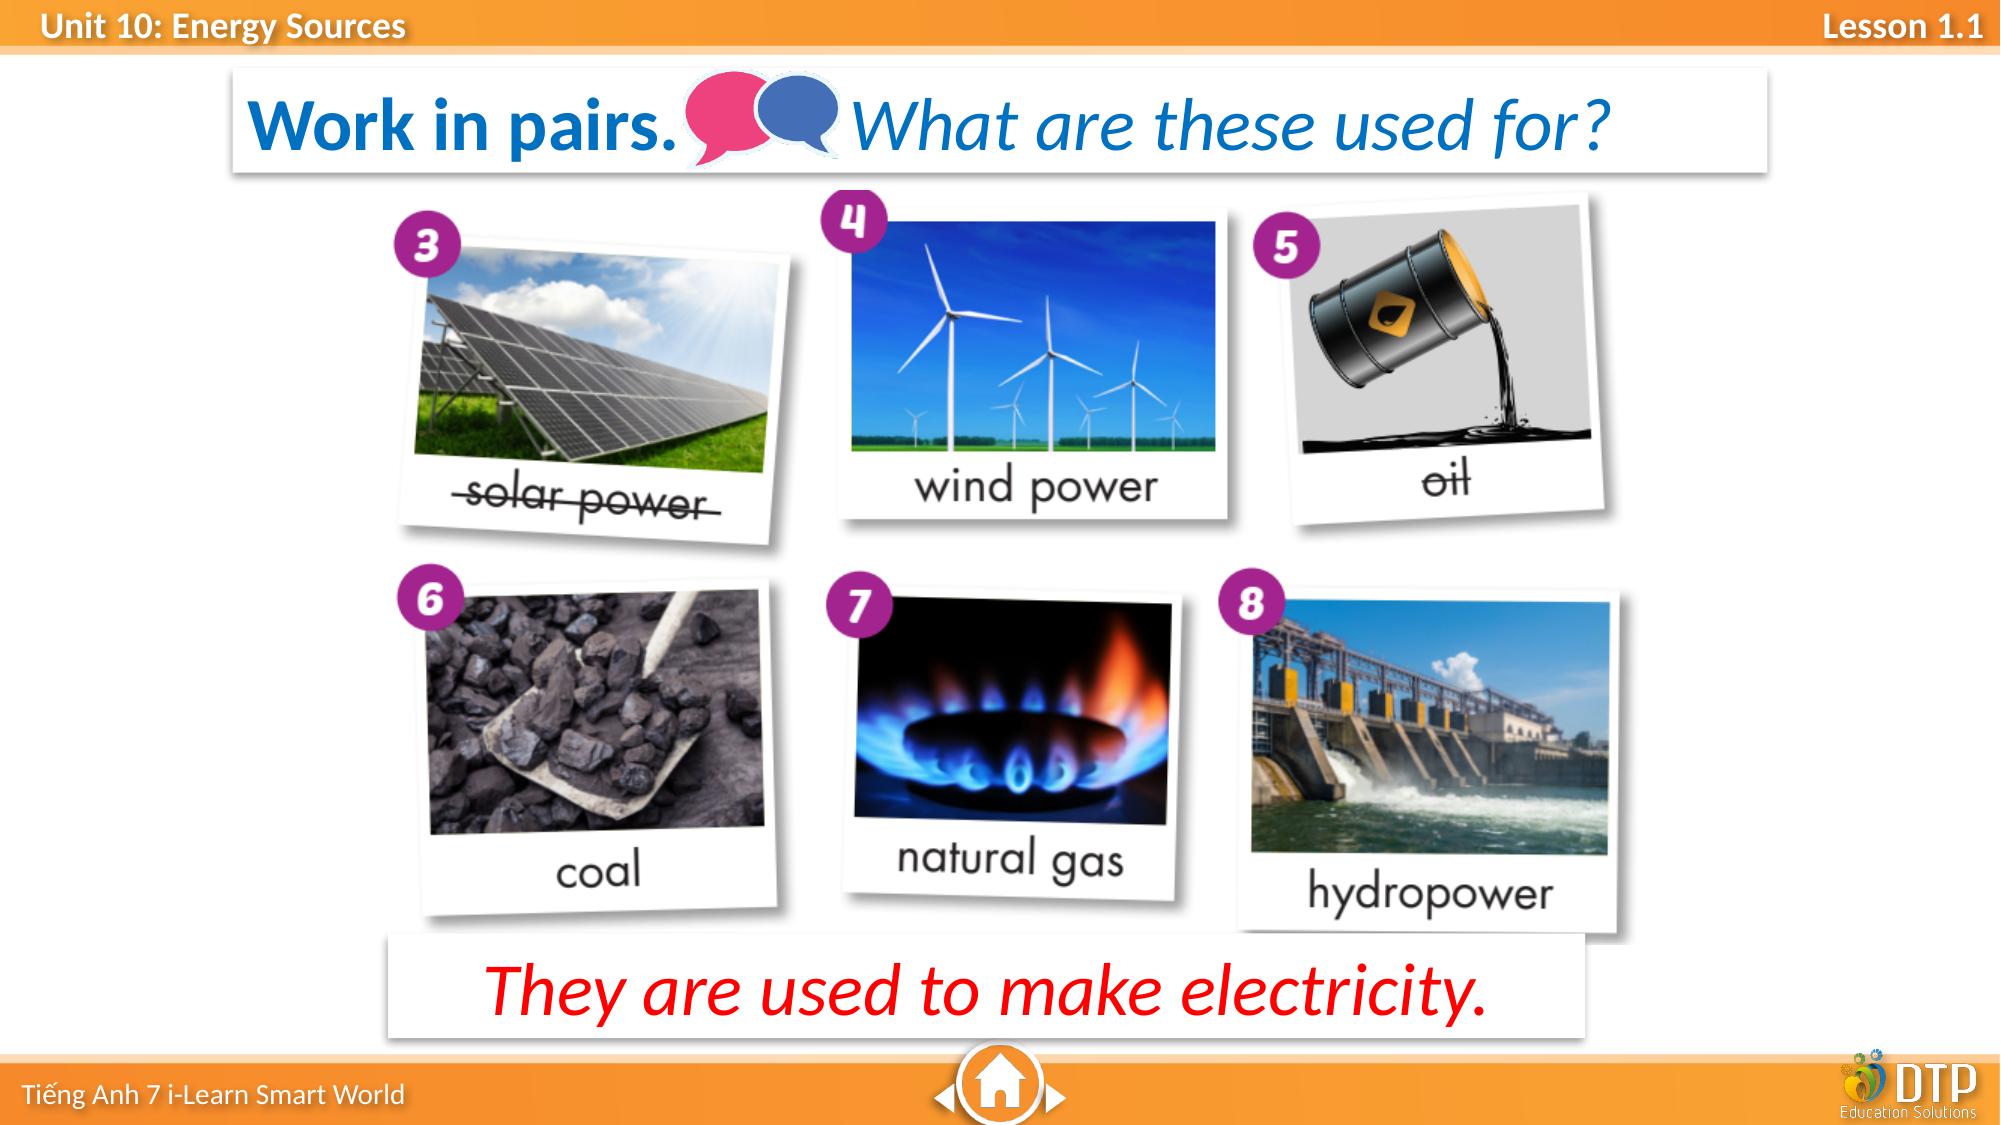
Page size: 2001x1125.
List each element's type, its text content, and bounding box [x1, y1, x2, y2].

picture [0, 0, 2000, 1125]
text_box Work in pairs. What are these used for? [232, 68, 679, 173]
text_box They are used to make electricity. [388, 953, 1586, 1039]
text_box Work in pairs. What are these used for? [843, 68, 1768, 173]
